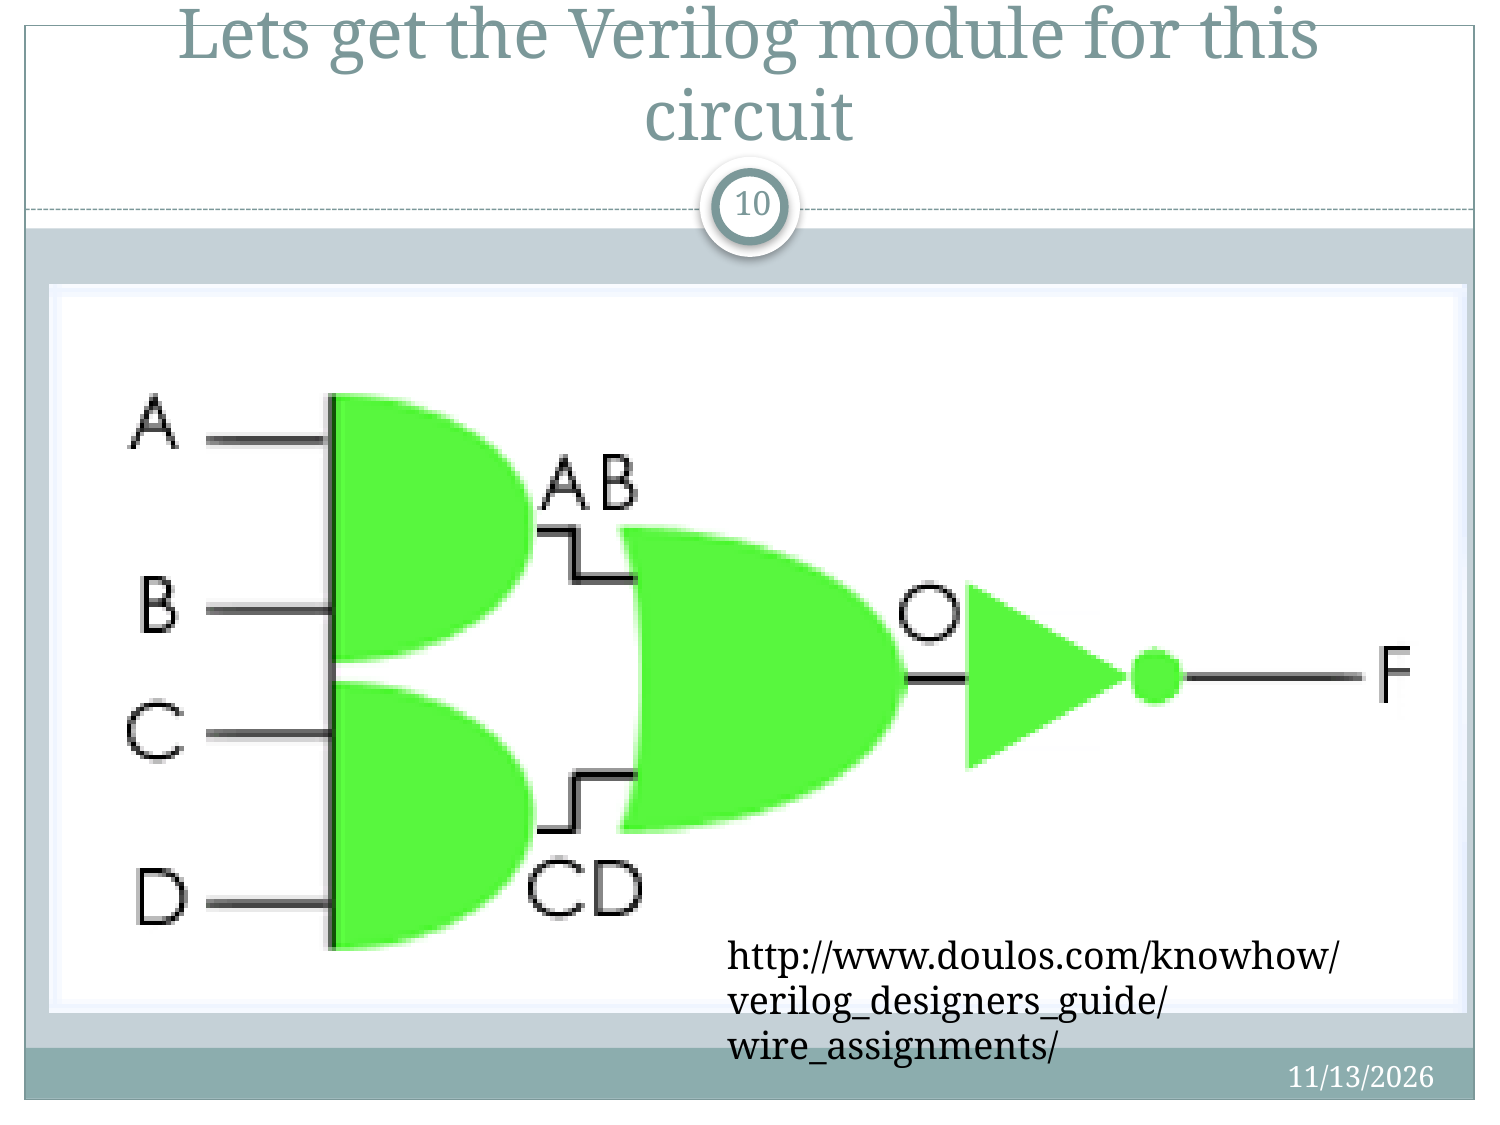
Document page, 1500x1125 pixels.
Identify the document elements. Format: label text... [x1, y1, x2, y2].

text_box http://www.doulos.com/knowhow/verilog_designers_guide/wire_assignments/ [712, 1023, 1463, 1075]
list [49, 284, 1467, 1013]
title Lets get the Verilog module for this circuit [49, 37, 1450, 162]
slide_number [950, 1075, 1450, 1111]
slide_number 10 [715, 168, 791, 241]
